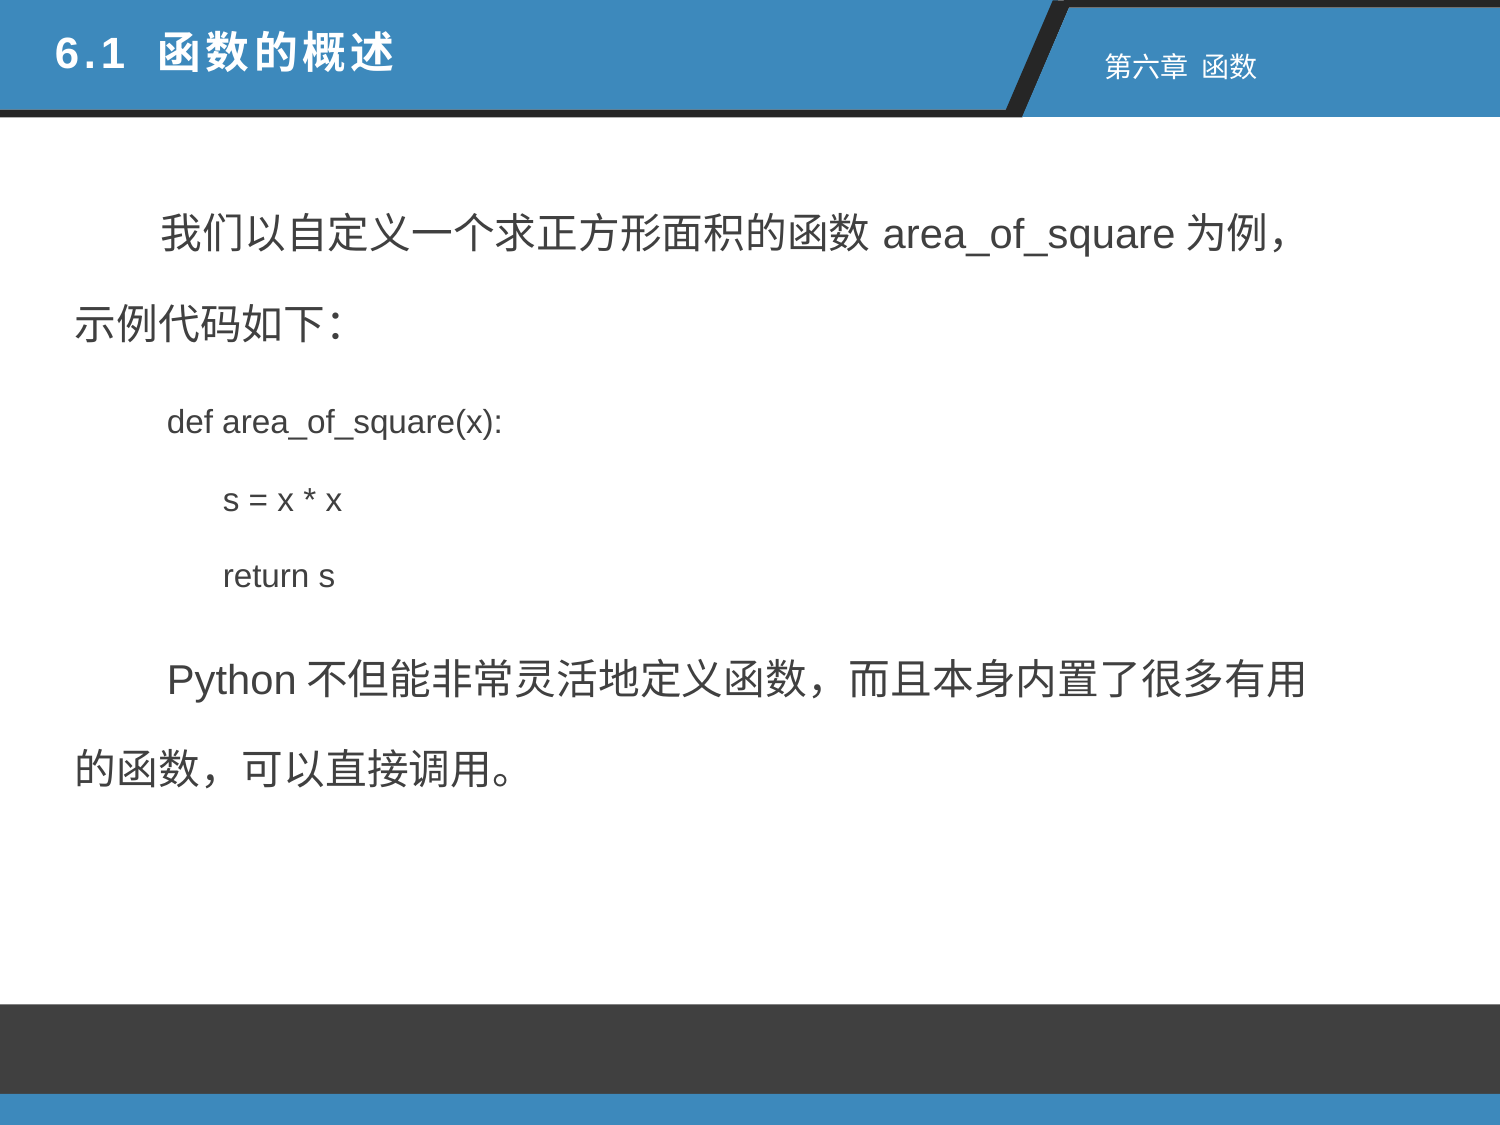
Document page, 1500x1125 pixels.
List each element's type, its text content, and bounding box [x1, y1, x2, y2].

text_box 第六章 函数 [1070, 41, 1500, 91]
list 我们以自定义一个求正方形面积的函数area_of_square为例，示例代码如下： def area_of_square(x): s = x * x return s Python不但能非常灵活地定义函数，而且本身内置了很多有用的函数，可以直接调用。 [59, 162, 1354, 826]
text_box 6.1 函数的概述 [40, 17, 628, 85]
